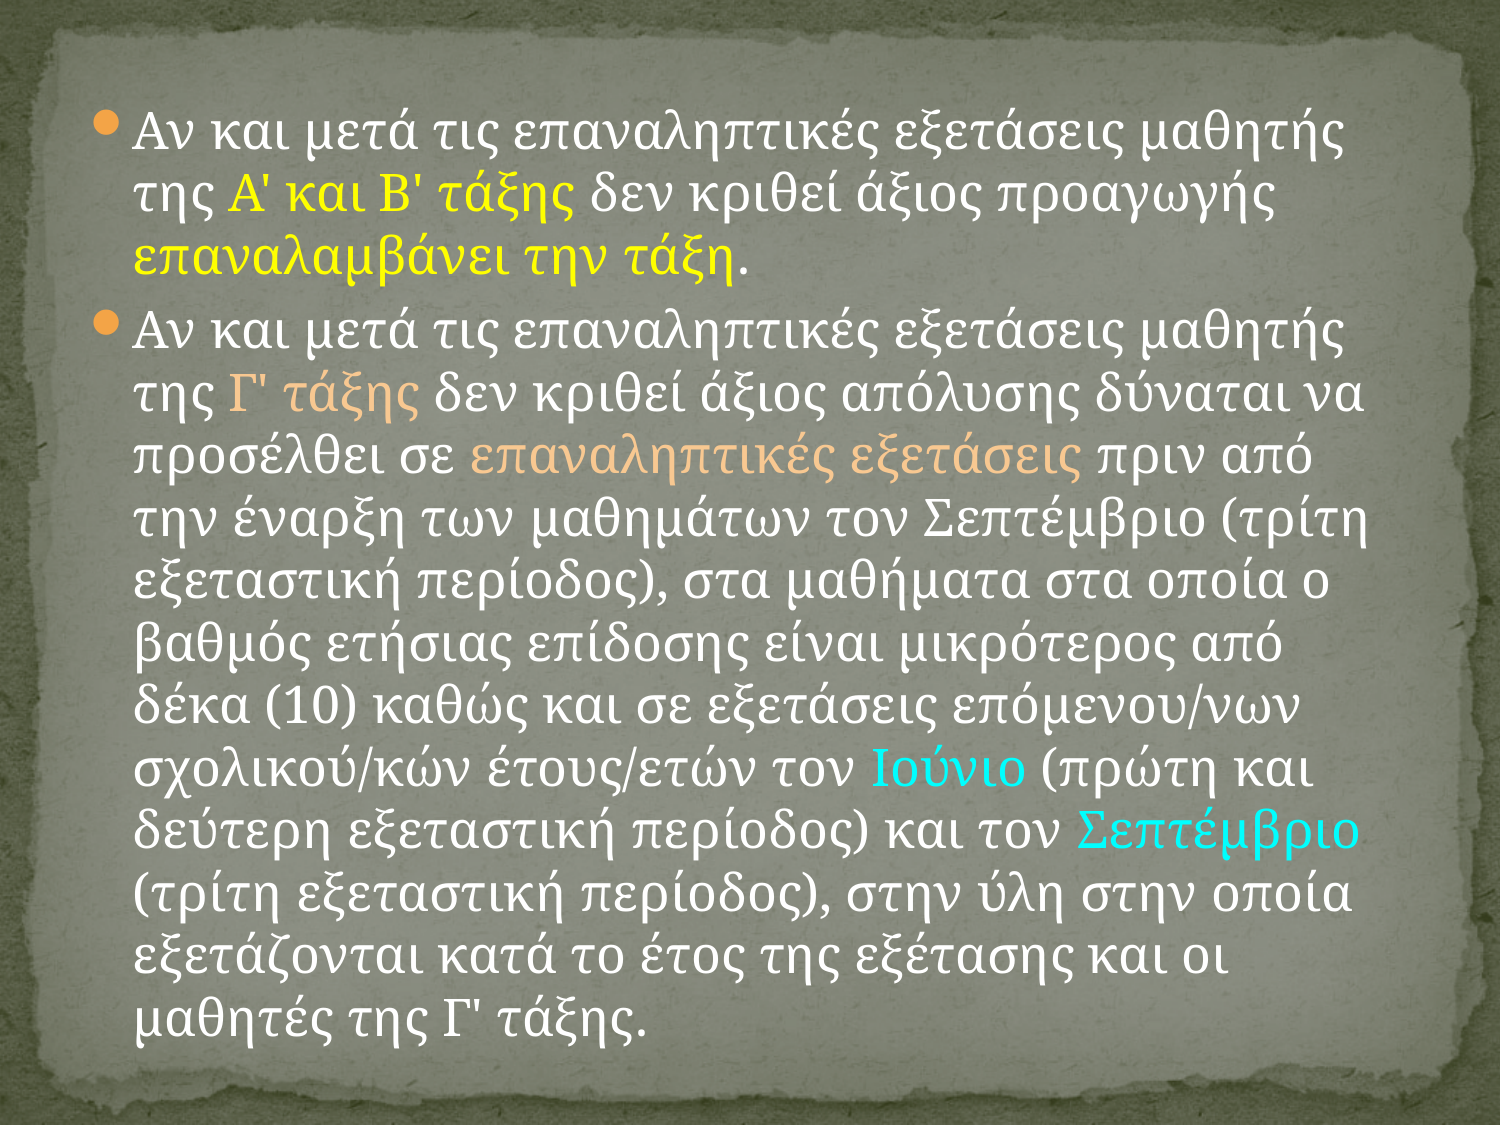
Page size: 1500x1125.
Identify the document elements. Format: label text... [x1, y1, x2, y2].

list Αν και μετά τις επαναληπτικές εξετάσεις μαθητής της Α' και Β' τάξης δεν κριθεί άξιος προαγωγής επαναλαμβάνει την τάξη. Αν και μετά τις επαναληπτικές εξετάσεις μαθητής της Γ' τάξης δεν κριθεί άξιος απόλυσης δύναται να προσέλθει σε επαναληπτικές εξετάσεις πριν από την έναρξη των μαθημάτων τον Σεπτέμβριο (τρίτη εξεταστική περίοδος), στα μαθήματα στα οποία ο βαθμός ετήσιας επίδοσης είναι μικρότερος από δέκα (10) καθώς και σε εξετάσεις επόμενου/νων σχολικού/κών έτους/ετών τον Ιούνιο (πρώτη και δεύτερη εξεταστική περίοδος) και τον Σεπτέμβριο (τρίτη εξεταστική περίοδος), στην ύλη στην οποία εξετάζονται κατά το έτος της εξέτασης και οι μαθητές της Γ' τάξης. [75, 90, 1425, 1059]
